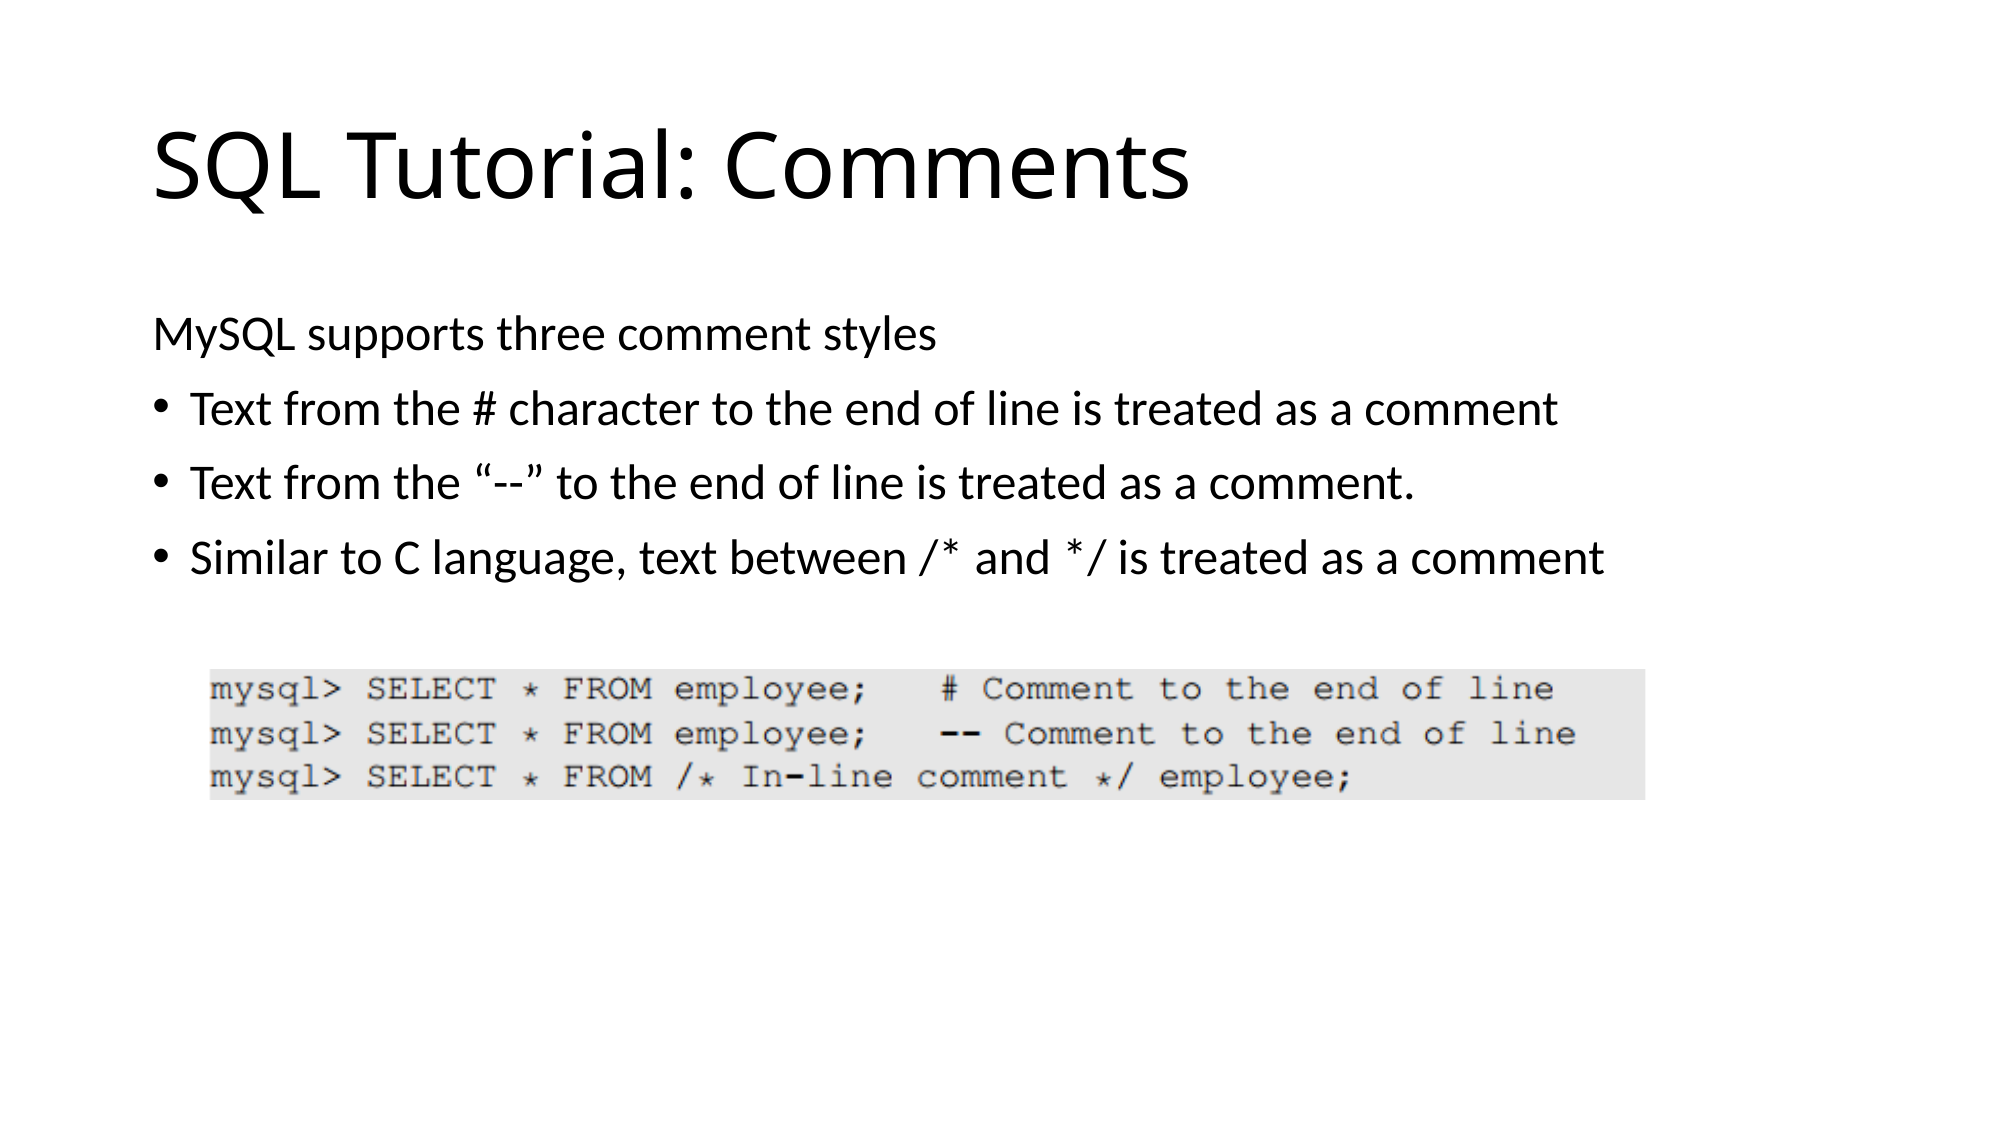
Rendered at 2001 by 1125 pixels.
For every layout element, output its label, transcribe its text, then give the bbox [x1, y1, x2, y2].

title SQL Tutorial: Comments [137, 59, 1863, 278]
picture [203, 669, 1646, 800]
list MySQL supports three comment styles Text from the # character to the end of line is treated as a comment Text from the “--” to the end of line is treated as a comment. Similar to C language, text between /* and */ is treated as a comment [137, 299, 1863, 1014]
